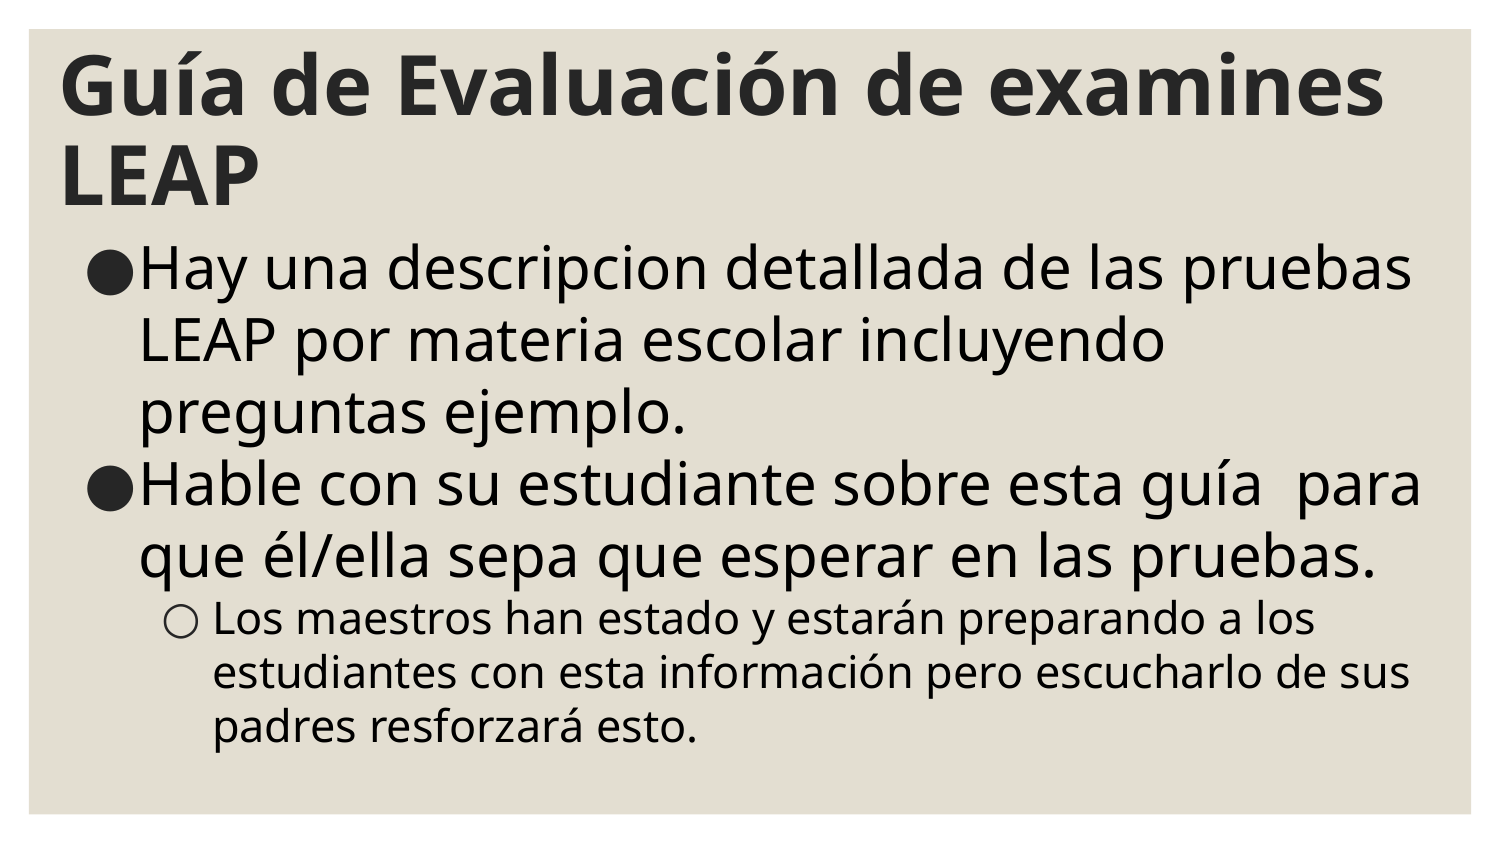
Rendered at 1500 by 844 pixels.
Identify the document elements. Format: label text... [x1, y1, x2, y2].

title Guía de Evaluación de examines LEAP [43, 28, 1441, 123]
list Hay una descripcion detallada de las pruebas LEAP por materia escolar incluyendo preguntas ejemplo. Hable con su estudiante sobre esta guía para que él/ella sepa que esperar en las pruebas. Los maestros han estado y estarán preparando a los estudiantes con esta información pero escucharlo de sus padres resforzará esto. [51, 214, 1449, 785]
